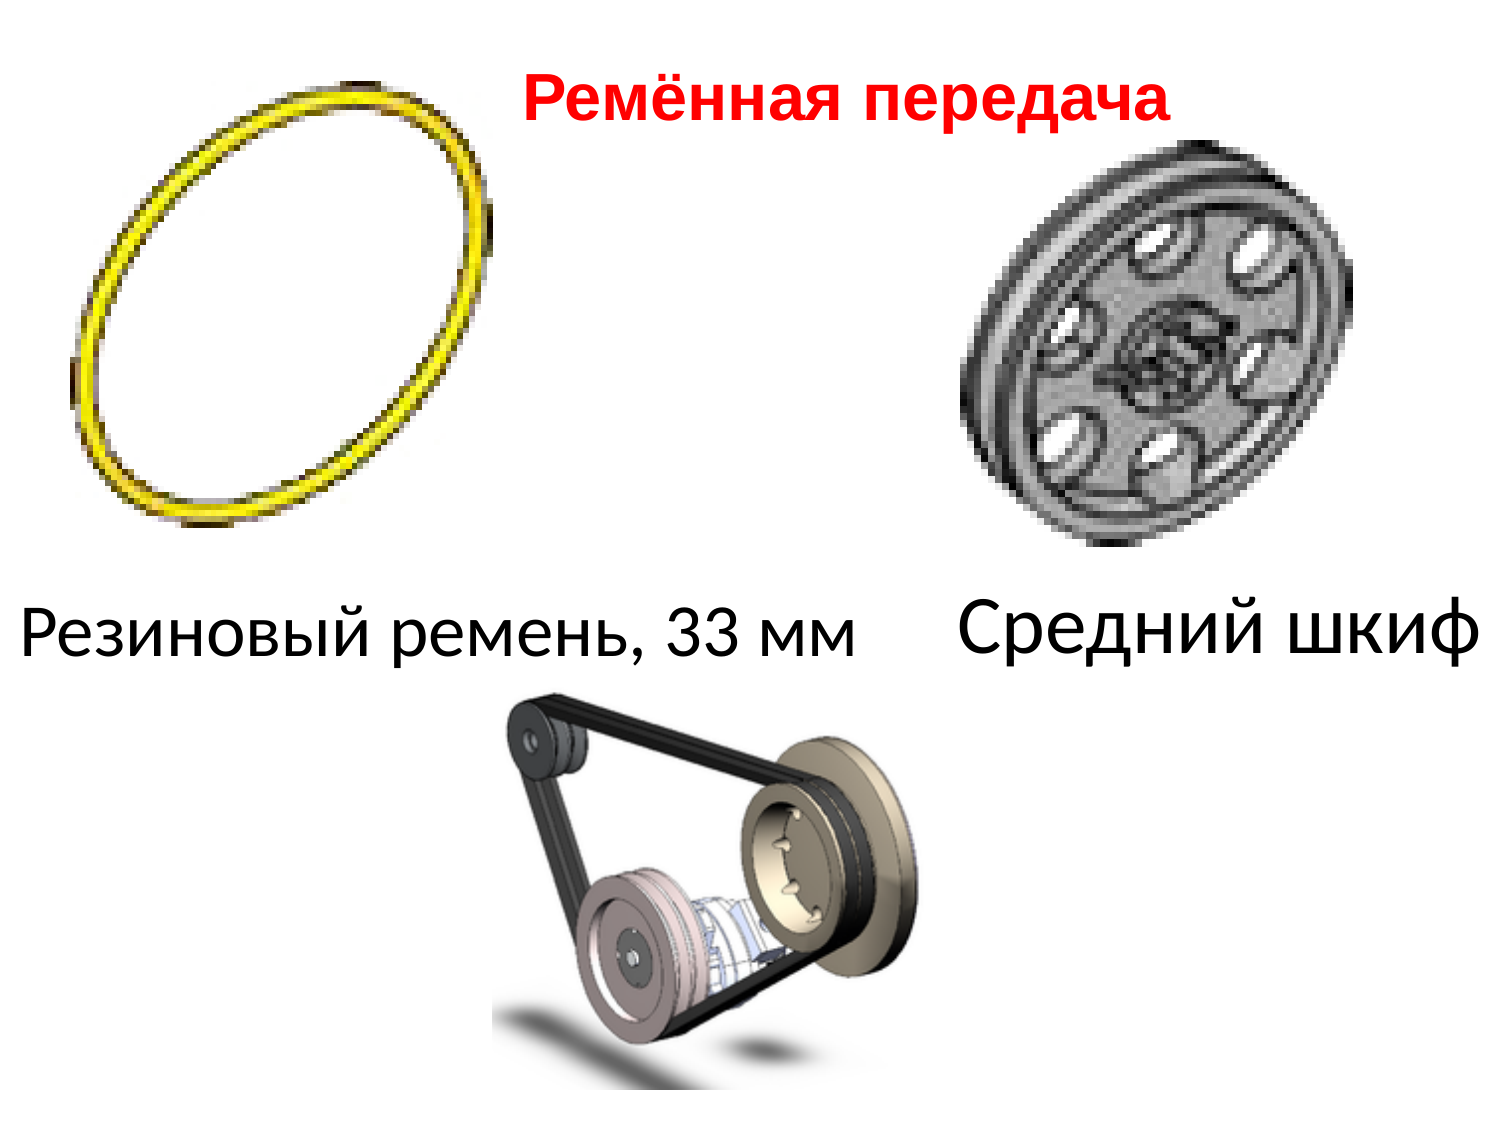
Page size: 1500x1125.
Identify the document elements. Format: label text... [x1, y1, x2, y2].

text_box Ремённая передача [507, 46, 1205, 142]
picture [491, 679, 929, 1091]
text_box Резиновый ремень, 33 мм [4, 574, 892, 679]
text_box Средний шкиф [942, 562, 1497, 678]
picture [70, 81, 493, 528]
picture [960, 140, 1353, 547]
